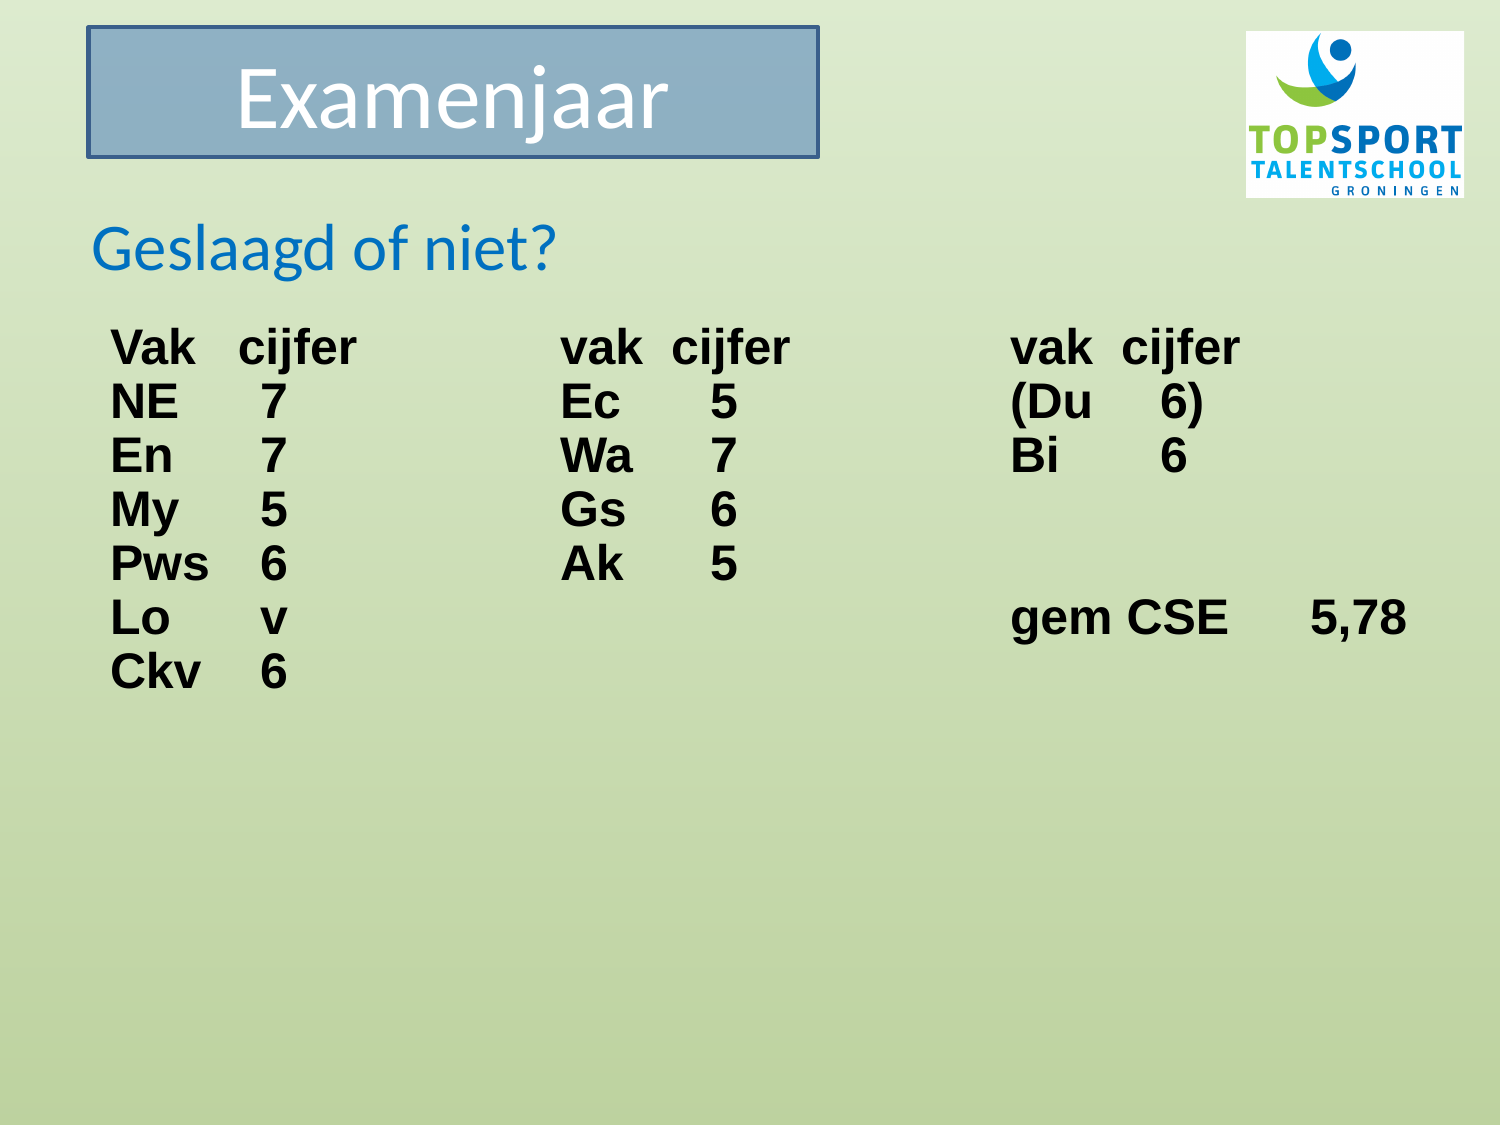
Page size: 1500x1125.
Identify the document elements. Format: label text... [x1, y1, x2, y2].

picture [1245, 30, 1465, 198]
list Geslaagd of niet? [76, 196, 1427, 563]
text_box Examenjaar [86, 25, 820, 159]
text_box Vak cijfer vak cijfer vak cijfer NE 7 Ec 5 (Du 6) En 7 Wa 7 Bi 6 My 5 Gs 6 Pws 6 Ak 5 Lo v gem CSE 5,78 Ckv 6 [95, 314, 1423, 707]
